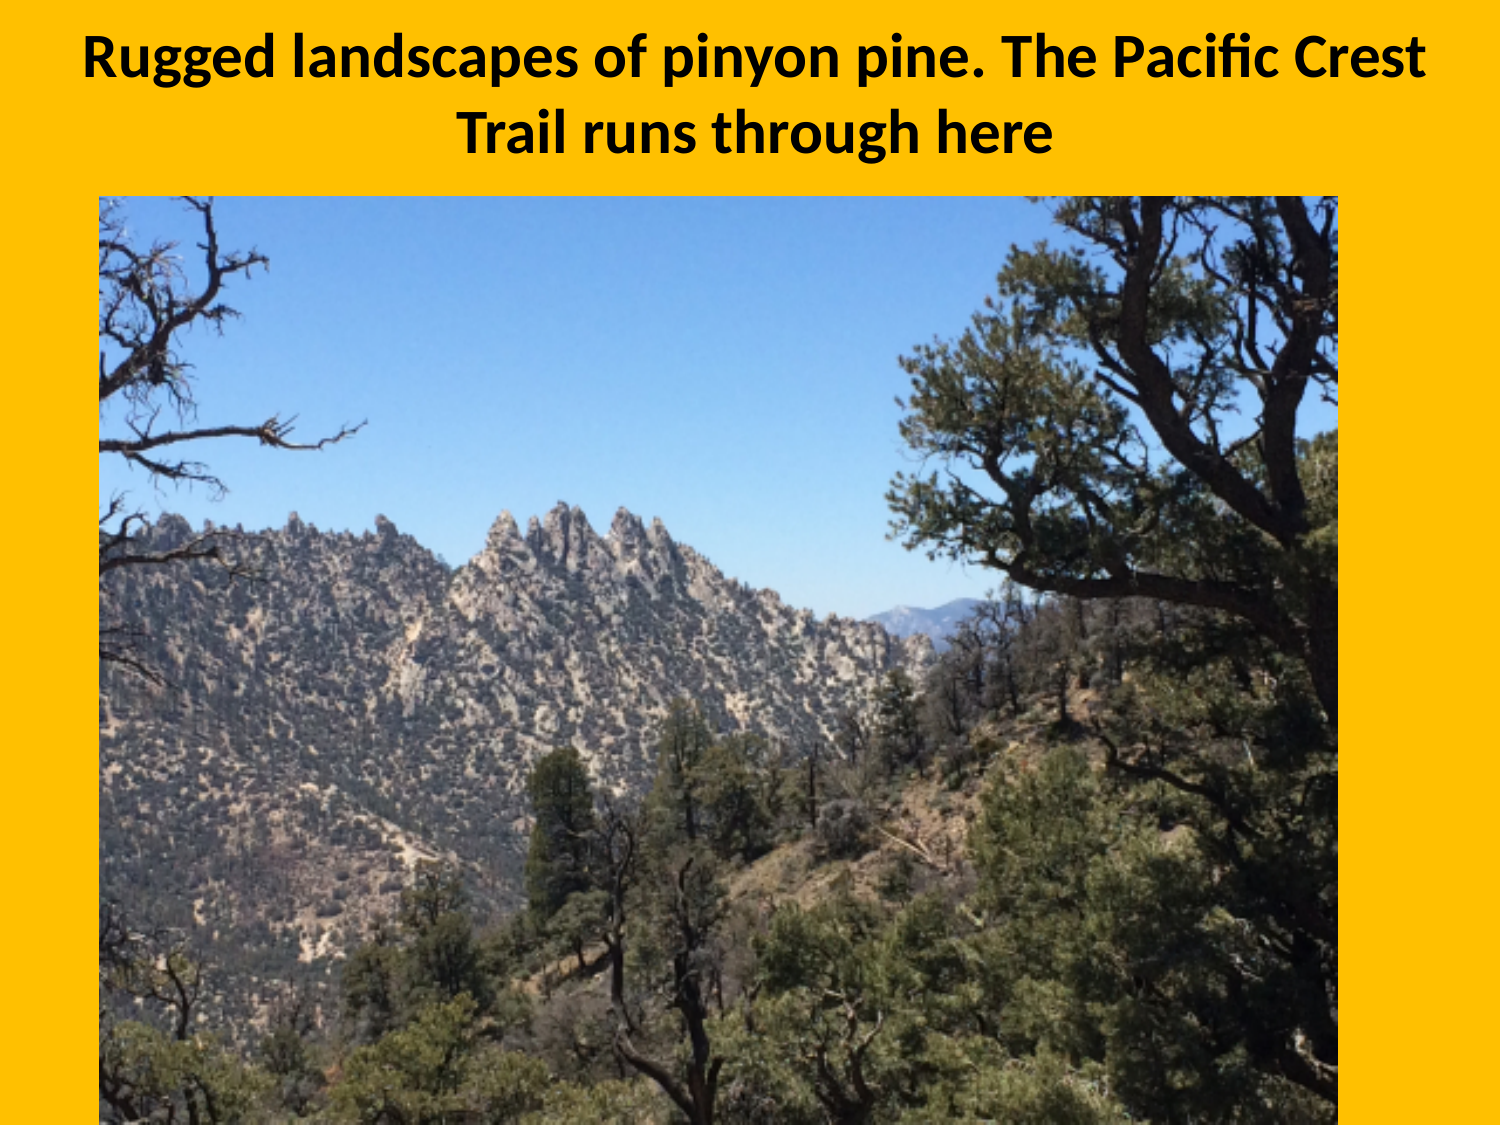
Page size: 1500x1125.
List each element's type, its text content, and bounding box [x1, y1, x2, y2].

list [99, 195, 1338, 1125]
title Rugged landscapes of pinyon pine. The Pacific Crest Trail runs through here [24, 5, 1488, 175]
